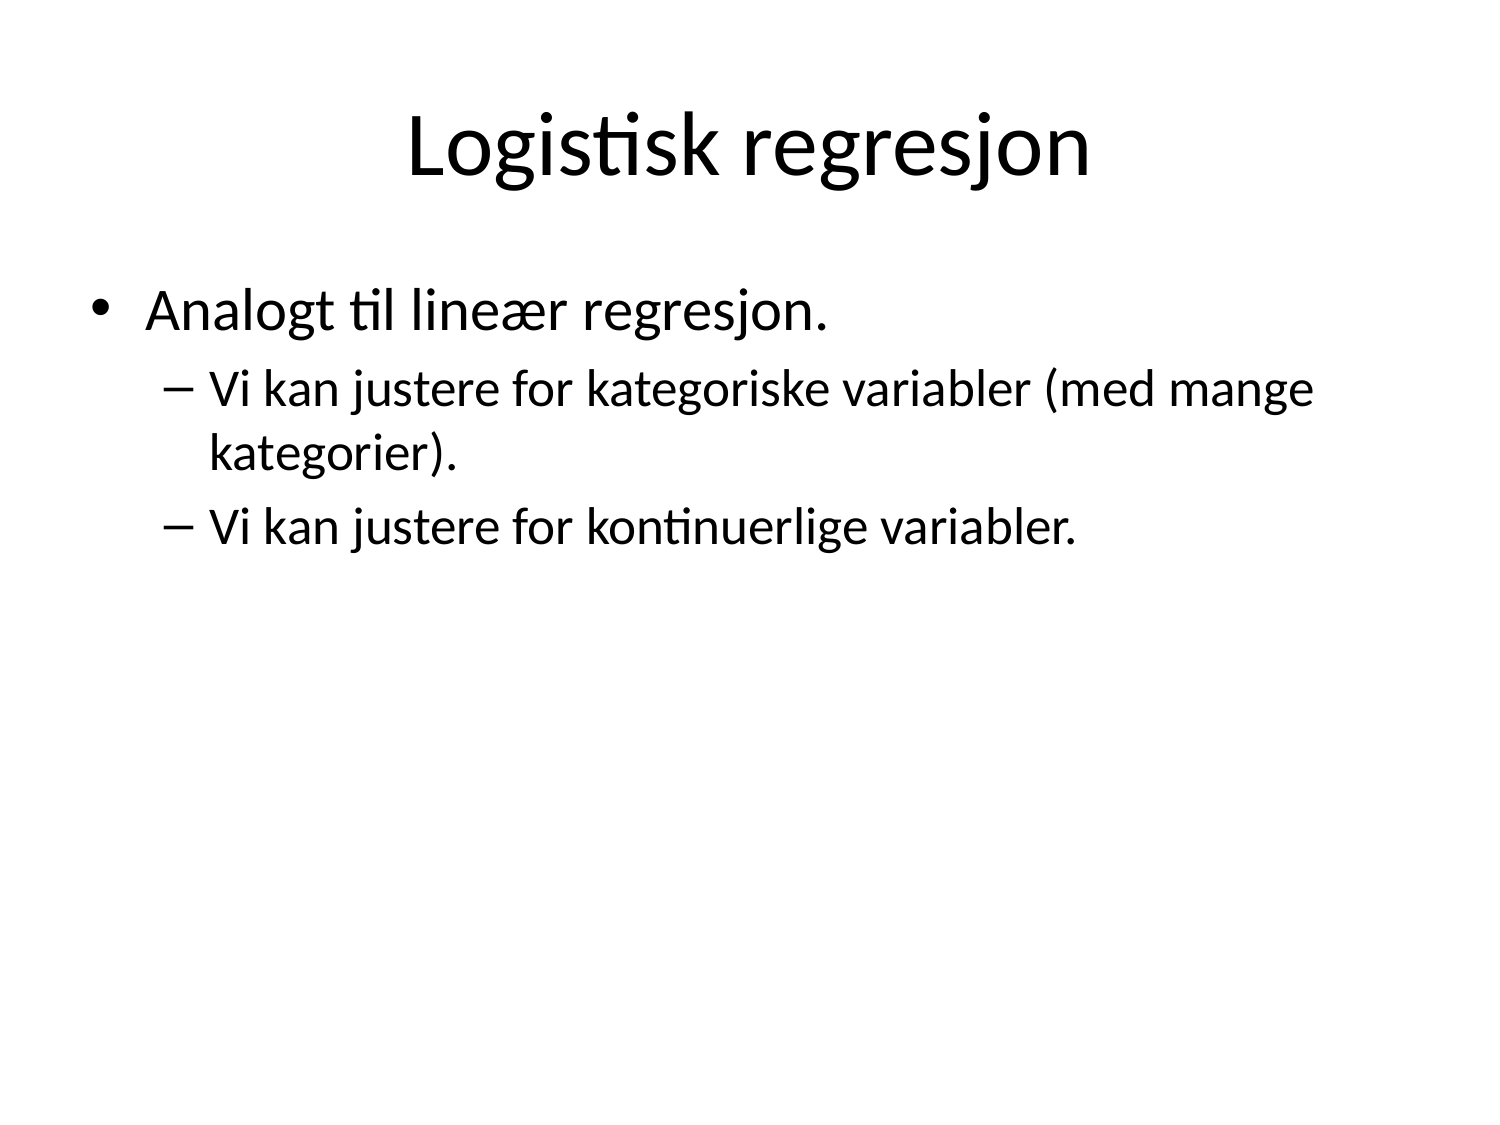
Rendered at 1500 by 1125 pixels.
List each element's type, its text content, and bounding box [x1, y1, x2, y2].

list Analogt til lineær regresjon. Vi kan justere for kategoriske variabler (med mange kategorier). Vi kan justere for kontinuerlige variabler. [75, 262, 1425, 563]
title Logistisk regresjon [75, 45, 1425, 233]
